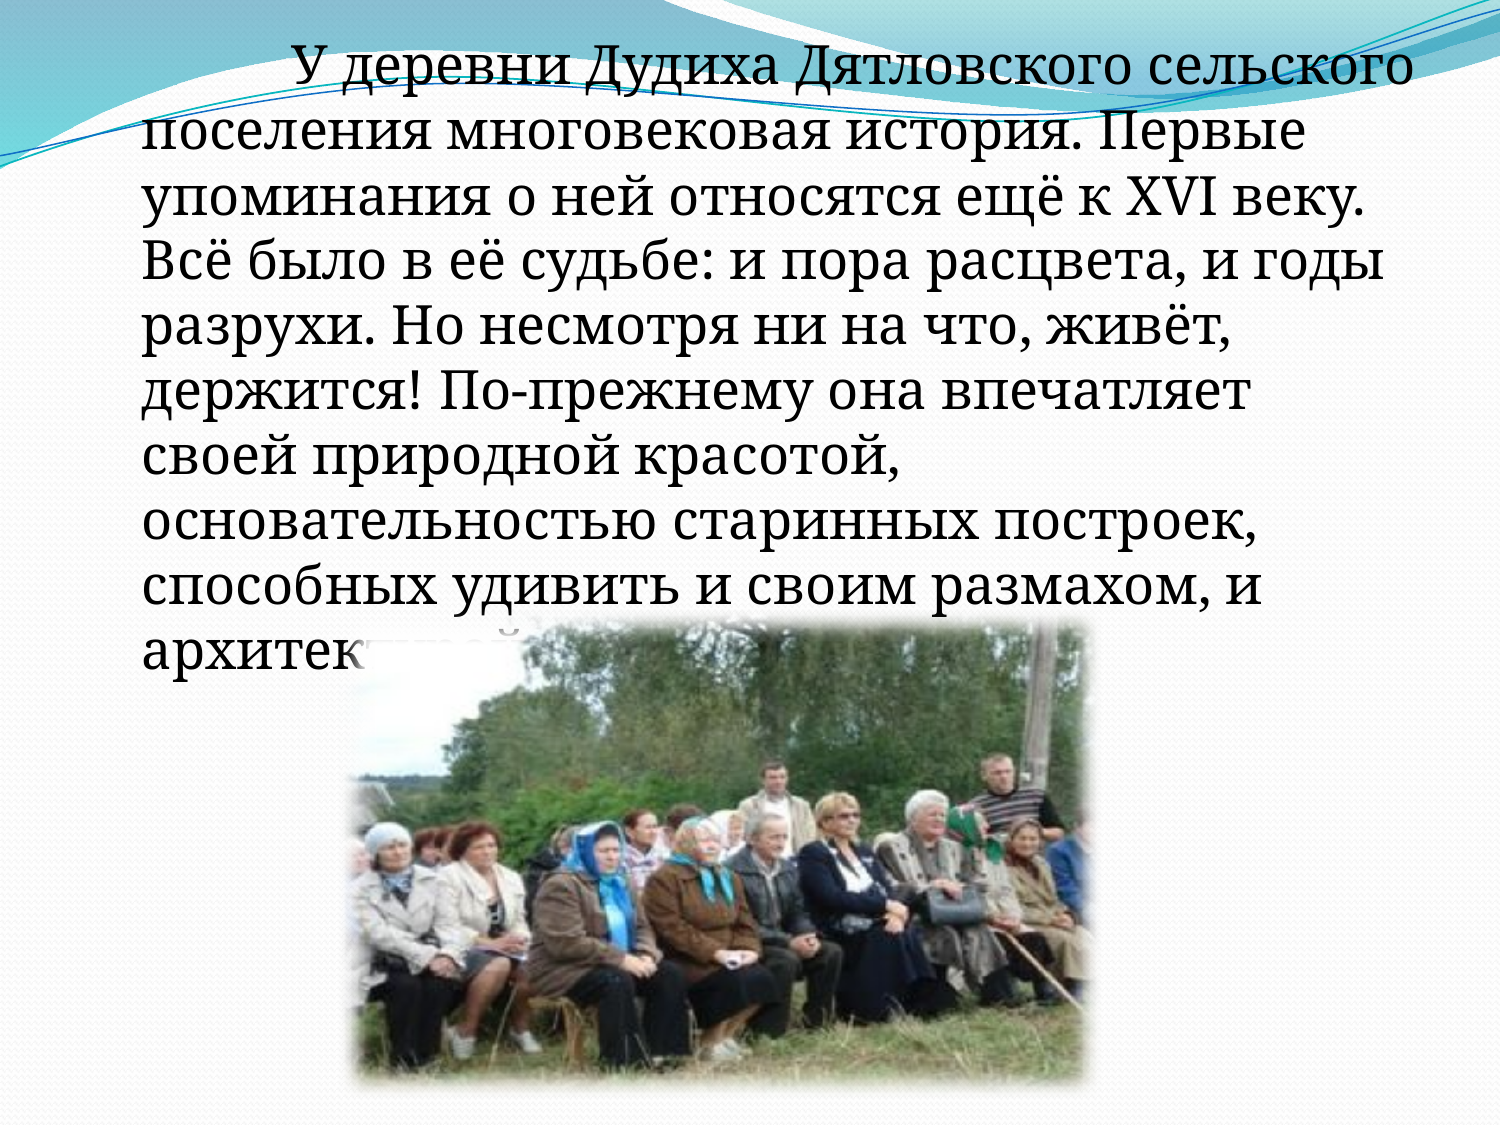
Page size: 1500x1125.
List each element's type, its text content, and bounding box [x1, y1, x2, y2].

list У деревни Дудиха Дятловского сельского поселения многовековая история. Первые упоминания о ней относятся ещё к ХVI веку. Всё было в её судьбе: и пора расцвета, и годы разрухи. Но несмотря ни на что, живёт, держится! По-прежнему она впечатляет своей природной красотой, основательностью старинных построек, способных удивить и своим размахом, и архитектурой. [82, 23, 1432, 744]
picture [339, 609, 1102, 1099]
